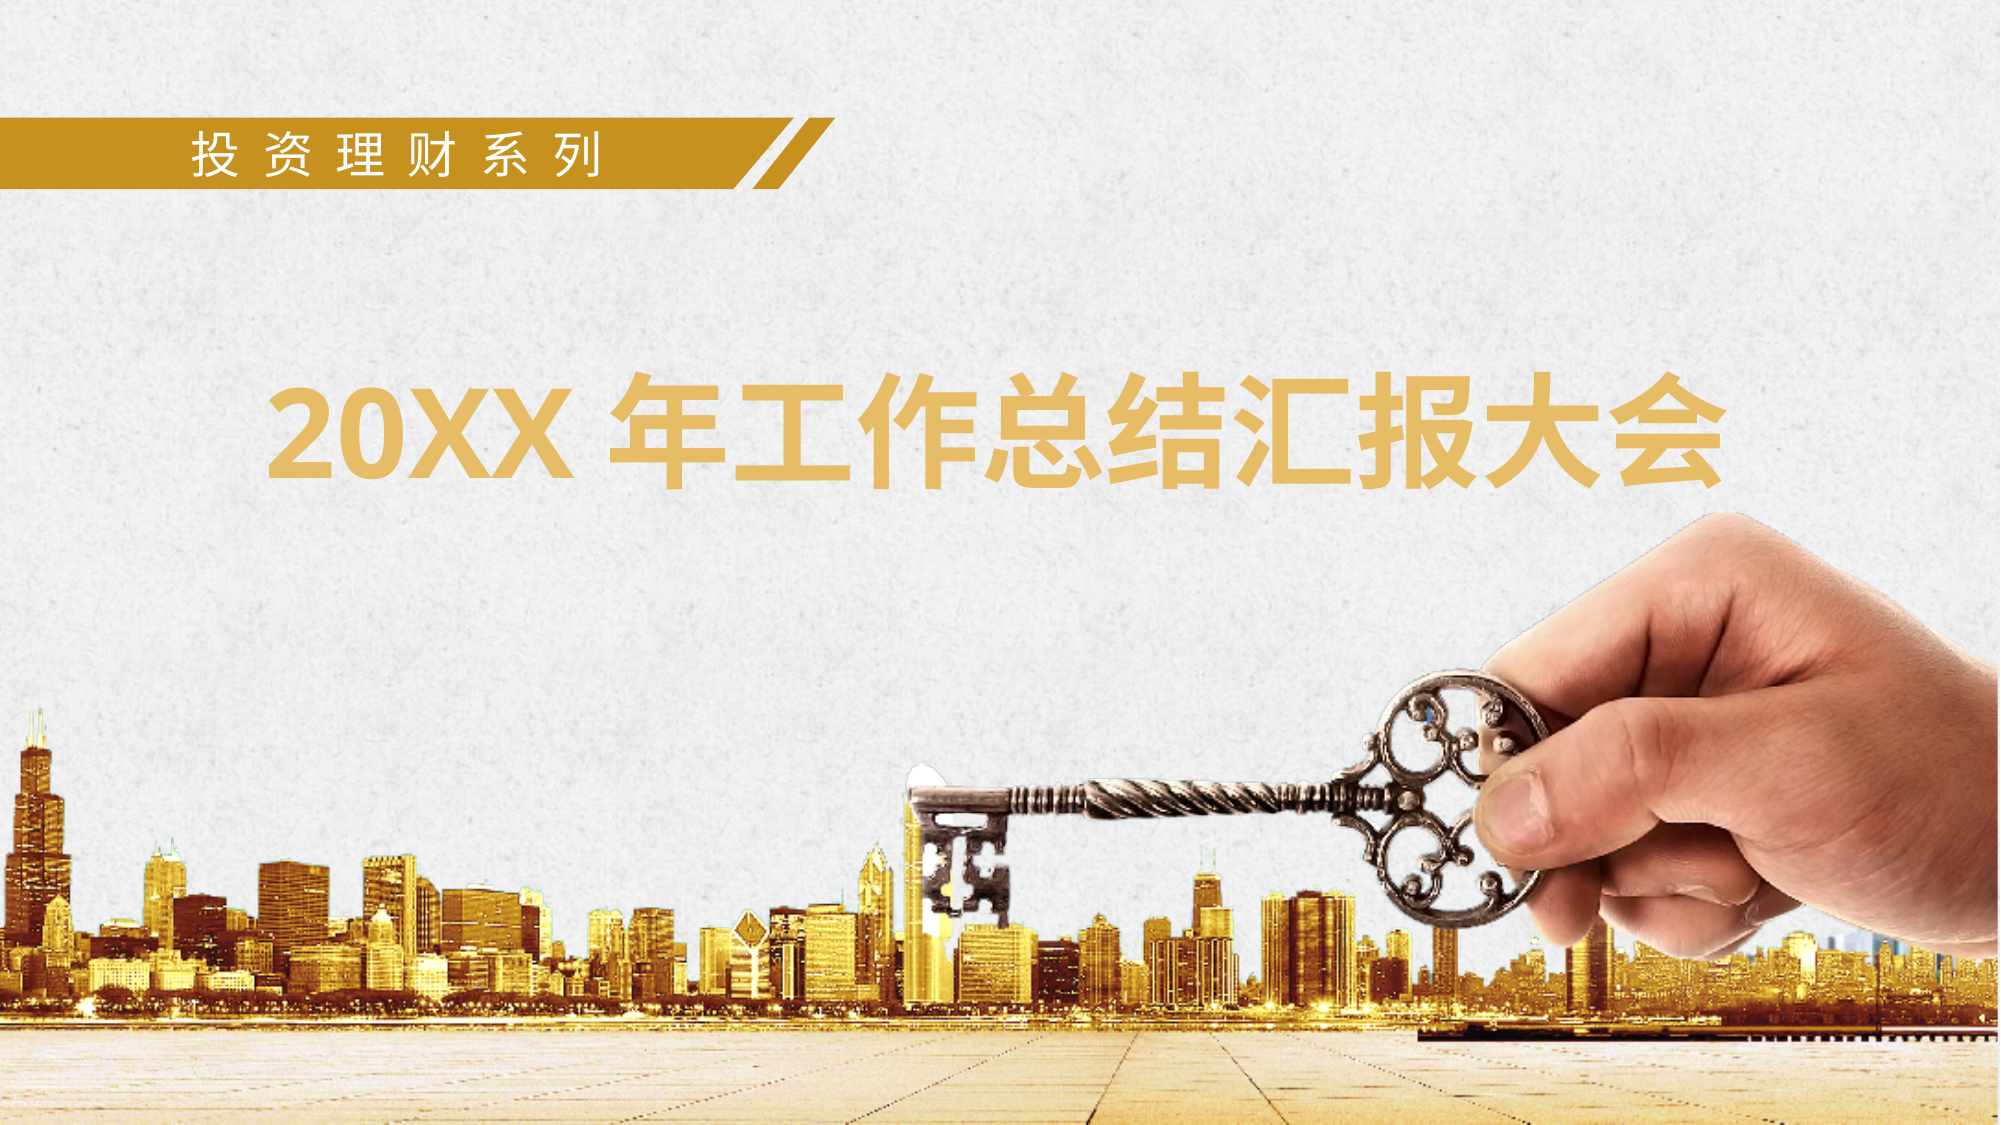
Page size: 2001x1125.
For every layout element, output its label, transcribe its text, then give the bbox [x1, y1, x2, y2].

text_box 20XX年工作总结汇报大会 [249, 345, 1746, 511]
text_box [750, 116, 838, 191]
text_box 投 资 理 财 系 列 [0, 116, 796, 191]
picture [0, 0, 2000, 1125]
